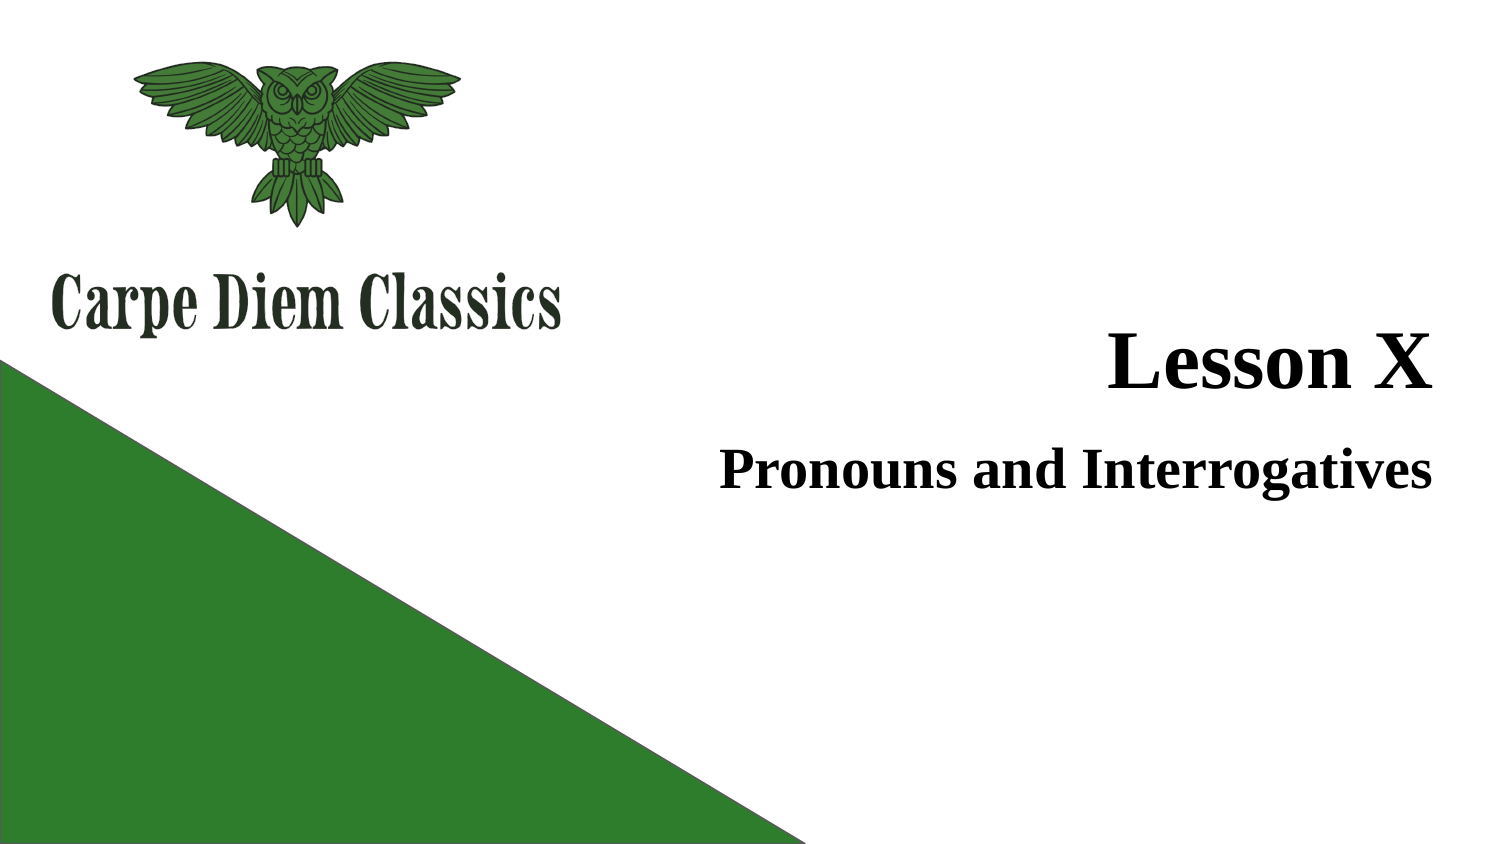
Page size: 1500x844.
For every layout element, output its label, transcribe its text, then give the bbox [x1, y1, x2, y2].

picture [30, 24, 577, 361]
text_box Lesson X [635, 253, 1449, 422]
text_box Pronouns and Interrogatives [699, 421, 1449, 552]
text_box [0, 360, 805, 844]
